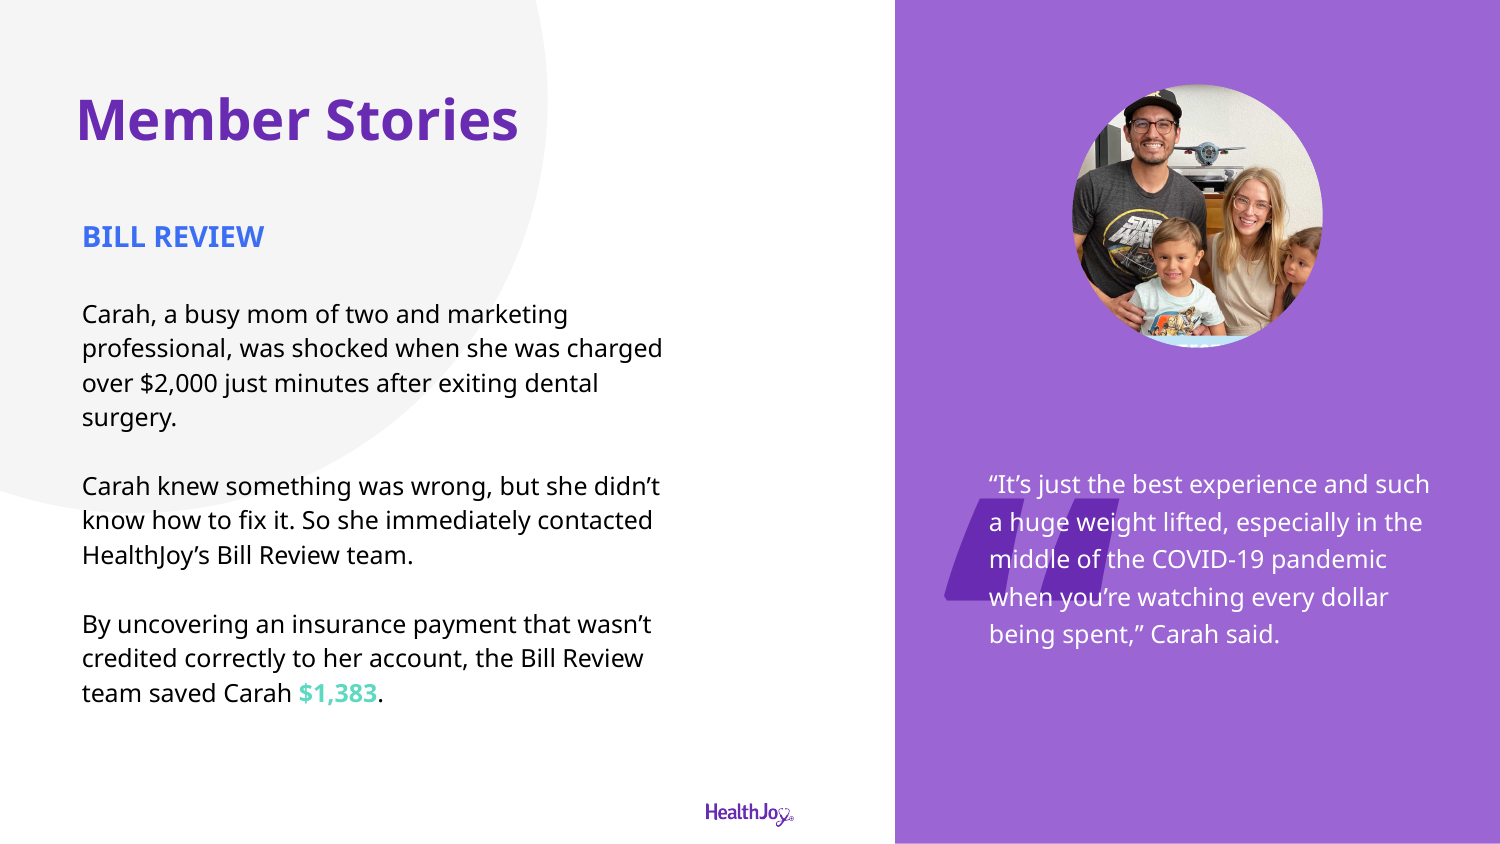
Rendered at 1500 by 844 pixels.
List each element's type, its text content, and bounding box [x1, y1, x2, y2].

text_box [894, 0, 1500, 844]
picture [1072, 84, 1323, 348]
title Member Stories [75, 84, 889, 153]
text_box BILL REVIEW Carah, a busy mom of two and marketing professional, was shocked when she was charged over $2,000 just minutes after exiting dental surgery. Carah knew something was wrong, but she didn’t know how to fix it. So she immediately contacted HealthJoy’s Bill Review team. By uncovering an insurance payment that wasn’t credited correctly to her account, the Bill Review team saved Carah $1,383. [81, 218, 687, 695]
picture [705, 802, 794, 828]
